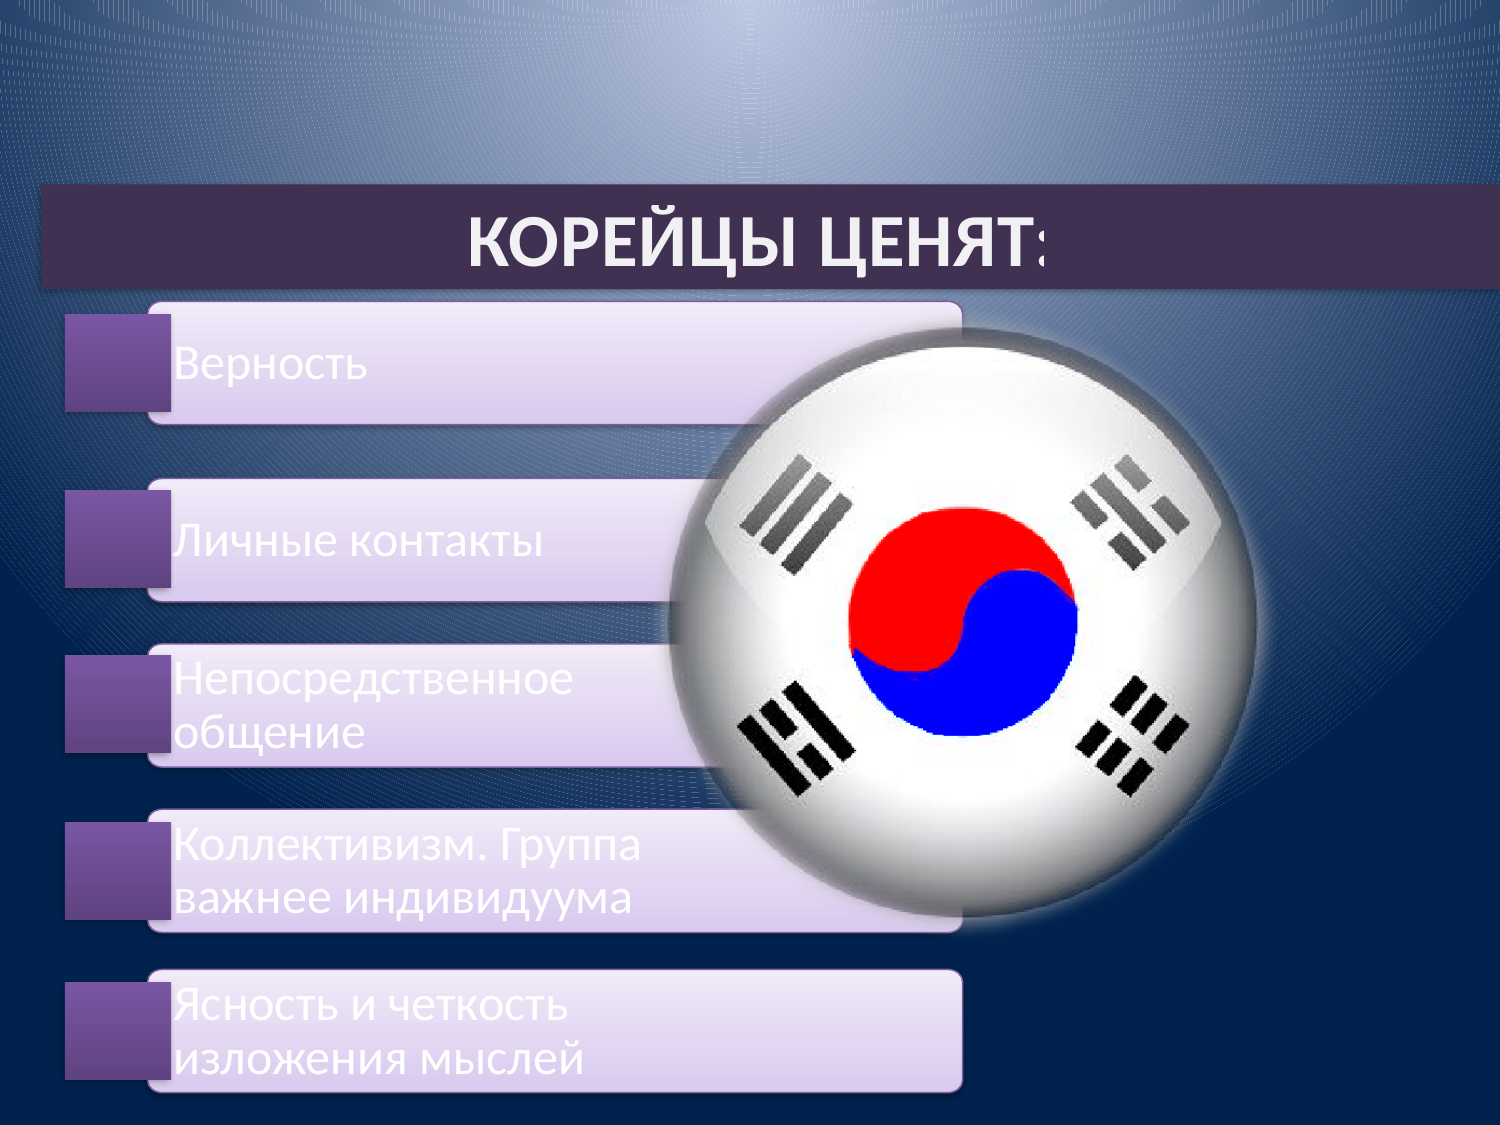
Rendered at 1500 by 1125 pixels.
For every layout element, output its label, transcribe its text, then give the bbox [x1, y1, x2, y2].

picture [581, 241, 1344, 1005]
text_box КОРЕЙЦЫ ЦЕНЯТ: [41, 184, 1500, 290]
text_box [64, 301, 963, 1093]
